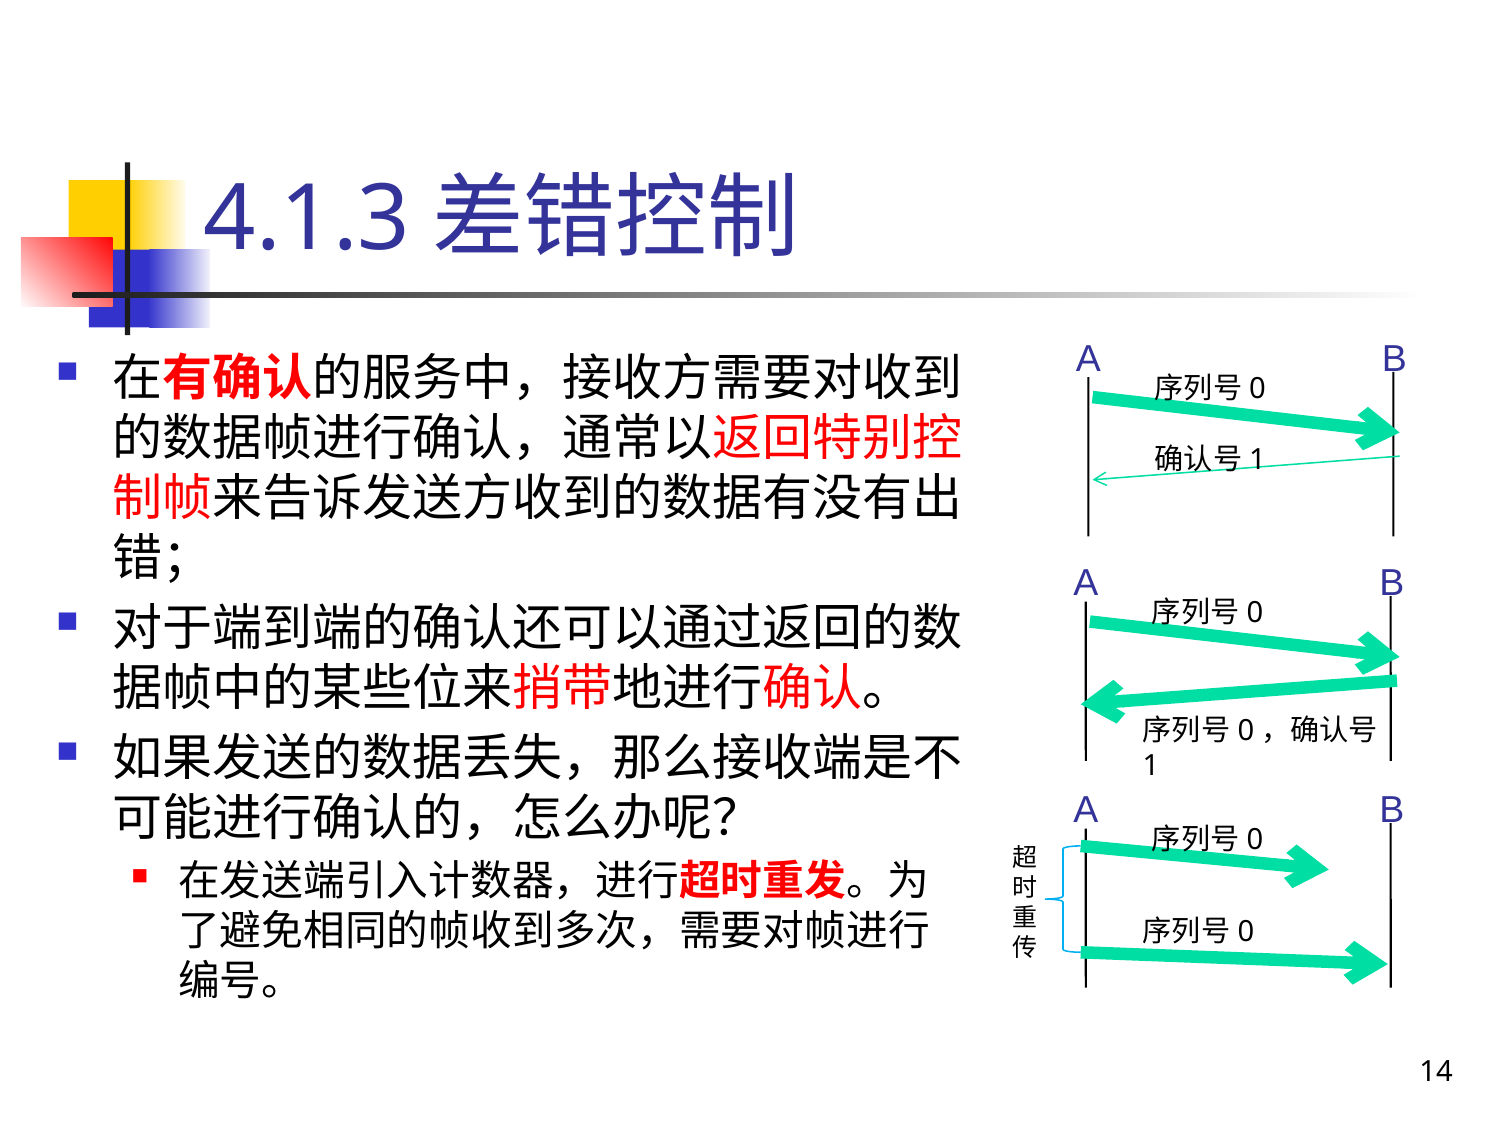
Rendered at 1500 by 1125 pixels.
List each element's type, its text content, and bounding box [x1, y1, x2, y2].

text_box A [1061, 326, 1116, 386]
text_box [1046, 845, 1081, 953]
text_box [1080, 951, 1389, 965]
title 4.1.3差错控制 [188, 34, 1468, 276]
slide_number 14 [1154, 1023, 1468, 1100]
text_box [1089, 621, 1400, 658]
text_box 序列号0 [1137, 586, 1327, 619]
text_box 序列号0 [1127, 905, 1317, 950]
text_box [1080, 680, 1398, 705]
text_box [1092, 455, 1400, 480]
text_box 超时重传 [997, 834, 1046, 969]
text_box 确认号1 [1139, 441, 1329, 454]
text_box 序列号0，确认号1 [1128, 709, 1400, 789]
text_box 序列号0 [1139, 361, 1329, 395]
text_box A [1058, 777, 1114, 837]
text_box B [1367, 326, 1422, 386]
text_box B [1364, 550, 1420, 611]
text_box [1092, 396, 1400, 433]
text_box A [1058, 550, 1114, 611]
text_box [1080, 845, 1329, 870]
text_box B [1364, 777, 1420, 837]
list 在有确认的服务中，接收方需要对收到的数据帧进行确认，通常以返回特别控制帧来告诉发送方收到的数据有没有出错； 对于端到端的确认还可以通过返回的数据帧中的某些位来捎带地进行确认。 如果发送的数据丢失，那么接收端是不可能进行确认的，怎么办呢？ 在发送端引入计数器，进行超时重发。为了避免相同的帧收到多次，需要对帧进行编号。 [41, 337, 987, 1014]
text_box 序列号0 [1137, 812, 1327, 844]
